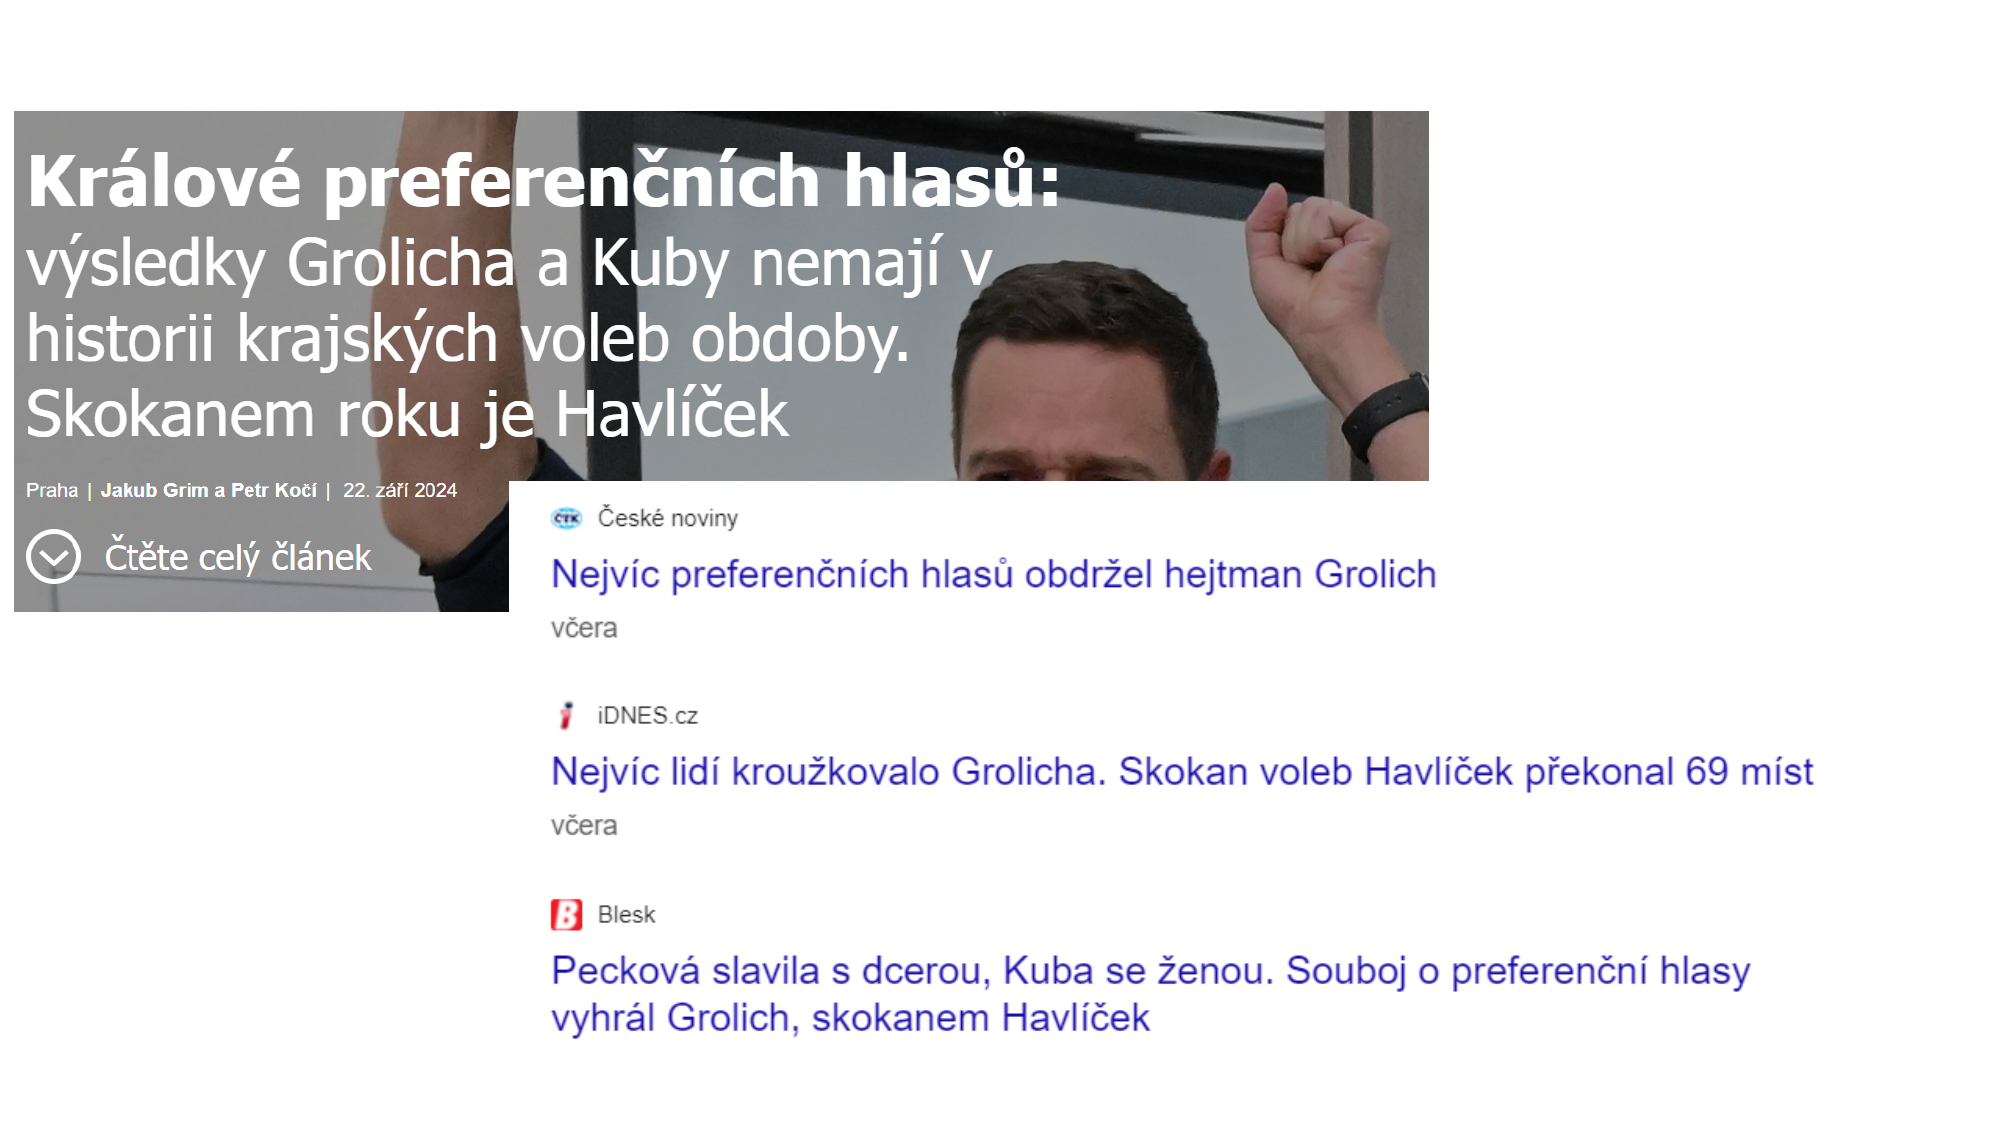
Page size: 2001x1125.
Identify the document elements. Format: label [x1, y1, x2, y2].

picture [13, 111, 1840, 1053]
